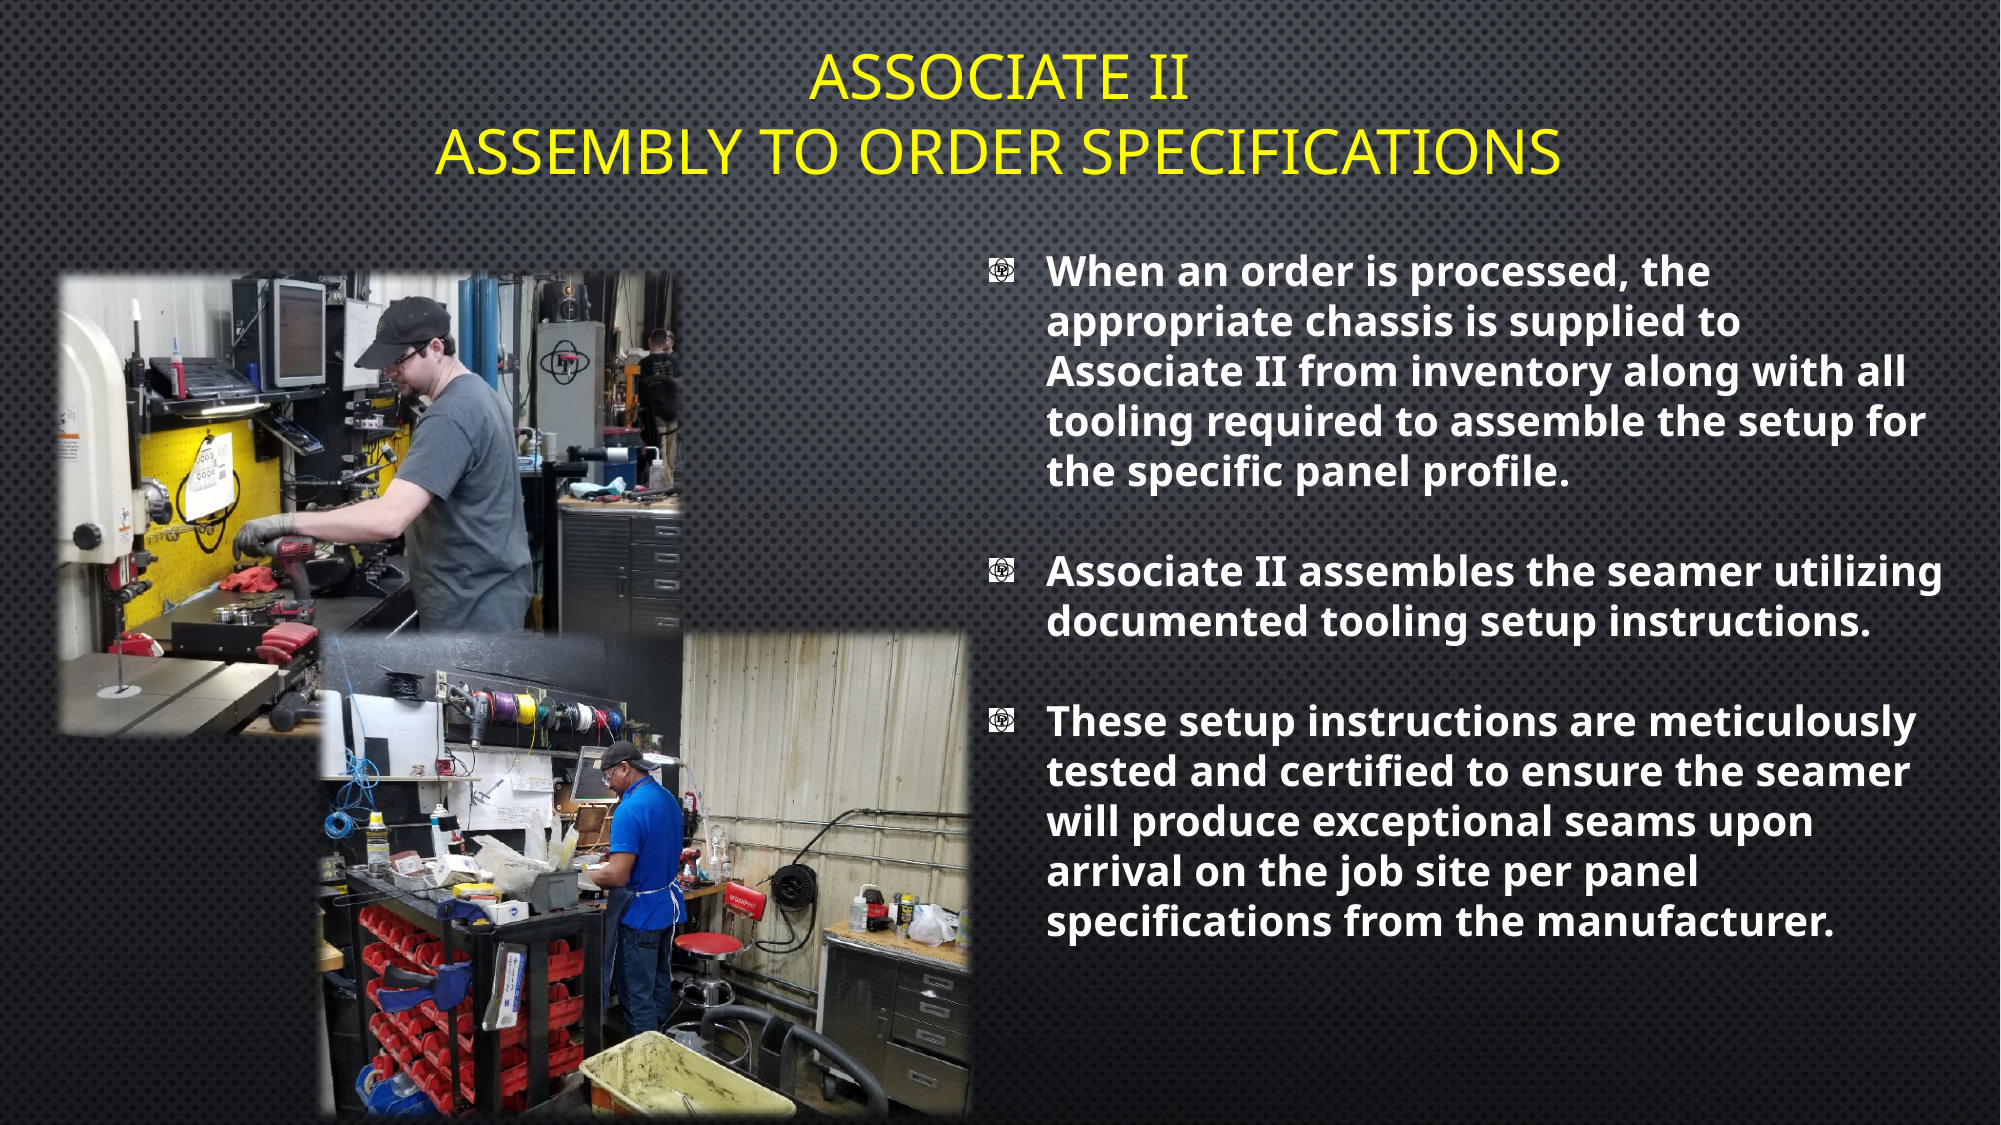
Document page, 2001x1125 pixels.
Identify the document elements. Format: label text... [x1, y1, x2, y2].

text_box When an order is processed, the appropriate chassis is supplied to Associate II from inventory along with all tooling required to assemble the setup for the specific panel profile. Associate II assembles the seamer utilizing documented tooling setup instructions. These setup instructions are meticulously tested and certified to ensure the seamer will produce exceptional seams upon arrival on the job site per panel specifications from the manufacturer. [974, 237, 1963, 953]
picture [989, 558, 1014, 582]
picture [49, 265, 976, 1123]
picture [989, 708, 1014, 732]
title ASSOCIATE II ASSEMBLY TO ORDER SPECIFICATIONS [324, 12, 1675, 213]
picture [989, 258, 1014, 282]
